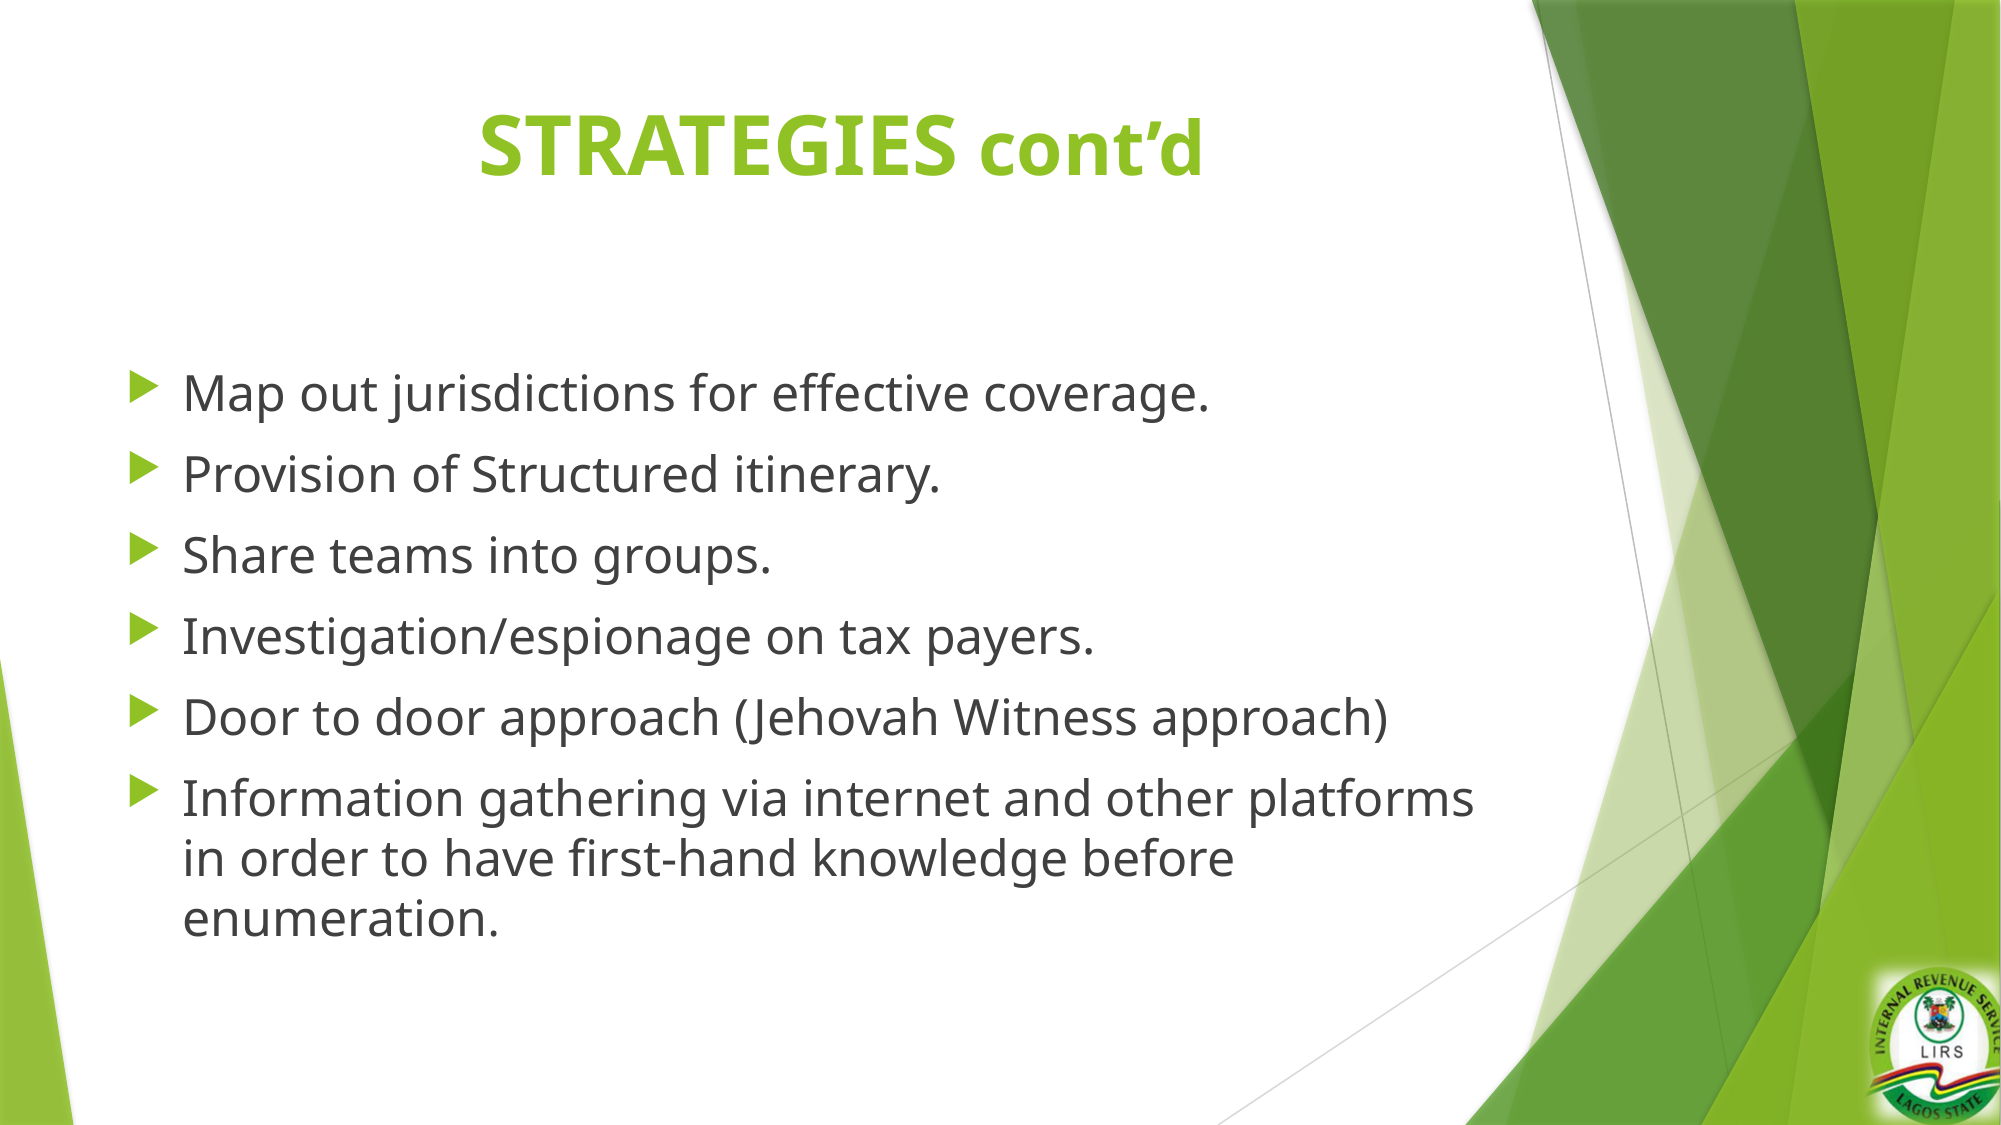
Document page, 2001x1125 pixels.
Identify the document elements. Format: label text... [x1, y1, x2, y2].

title STRATEGIES cont’d [137, 84, 1548, 302]
picture [1855, 951, 2000, 1125]
list Map out jurisdictions for effective coverage. Provision of Structured itinerary. Share teams into groups. Investigation/espionage on tax payers. Door to door approach (Jehovah Witness approach) Information gathering via internet and other platforms in order to have first-hand knowledge before enumeration. [111, 354, 1522, 992]
